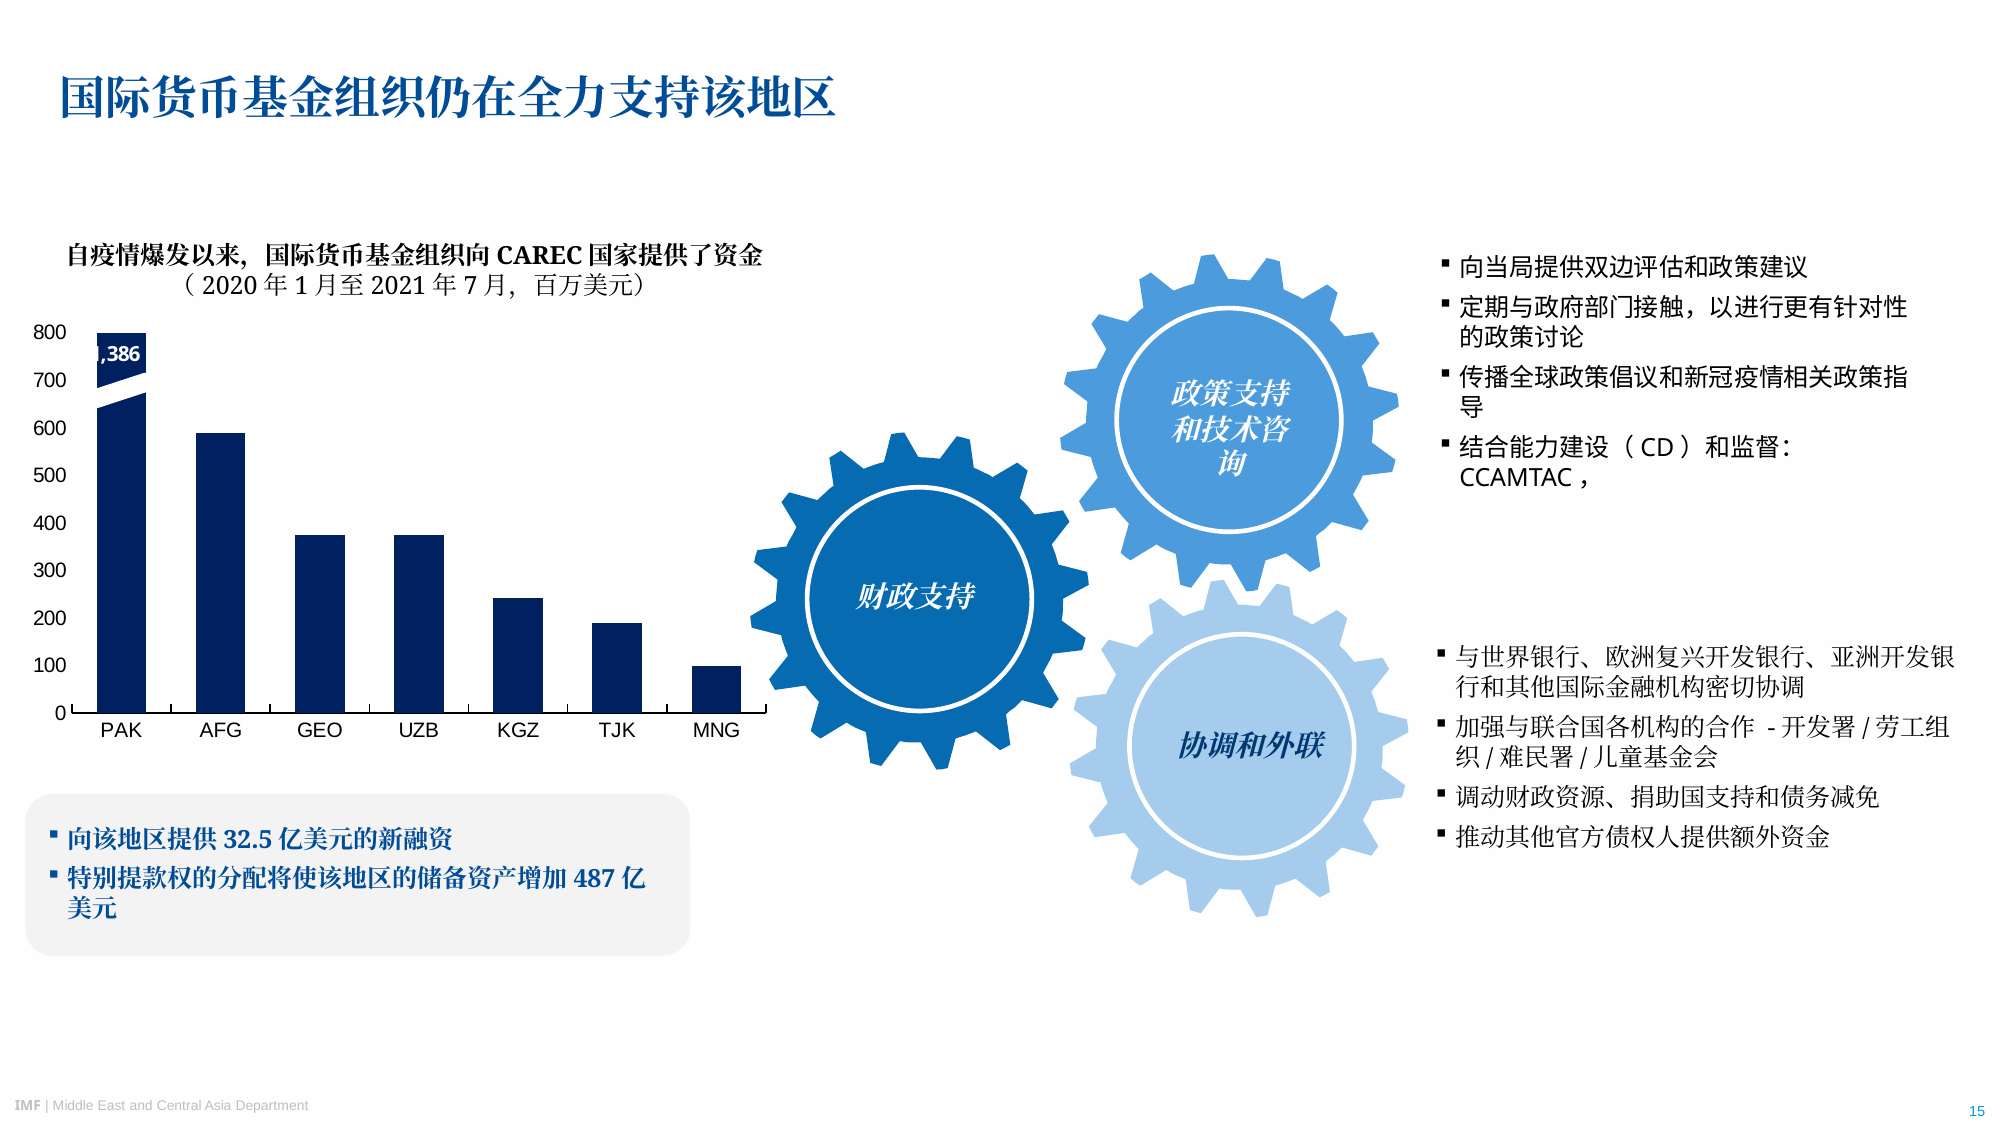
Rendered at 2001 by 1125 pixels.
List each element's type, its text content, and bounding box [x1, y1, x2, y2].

text_box 自疫情爆发以来，国际货币基金组织向CAREC国家提供了资金 （2020年1月至2021年7月，百万美元） [0, 231, 831, 332]
text_box 向当局提供双边评估和政策建议 定期与政府部门接触，以进行更有针对性的政策讨论 传播全球政策倡议和新冠疫情相关政策指导 结合能力建设（CD）和监督：CCAMTAC， [1410, 213, 1958, 555]
text_box 向该地区提供32.5亿美元的新融资 特别提款权的分配将使该地区的储备资产增加487亿美元 [25, 793, 691, 956]
title 国际货币基金组织仍在全力支持该地区 [59, 38, 1903, 162]
chart [19, 303, 771, 754]
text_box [749, 253, 1409, 918]
text_box 与世界银行、欧洲复兴开发银行、亚洲开发银行和其他国际金融机构密切协调 加强与联合国各机构的合作 -开发署/劳工组织/难民署/儿童基金会 调动财政资源、捐助国支持和债务减免 推动其他官方债权人提供额外资金 [1400, 600, 2000, 1008]
